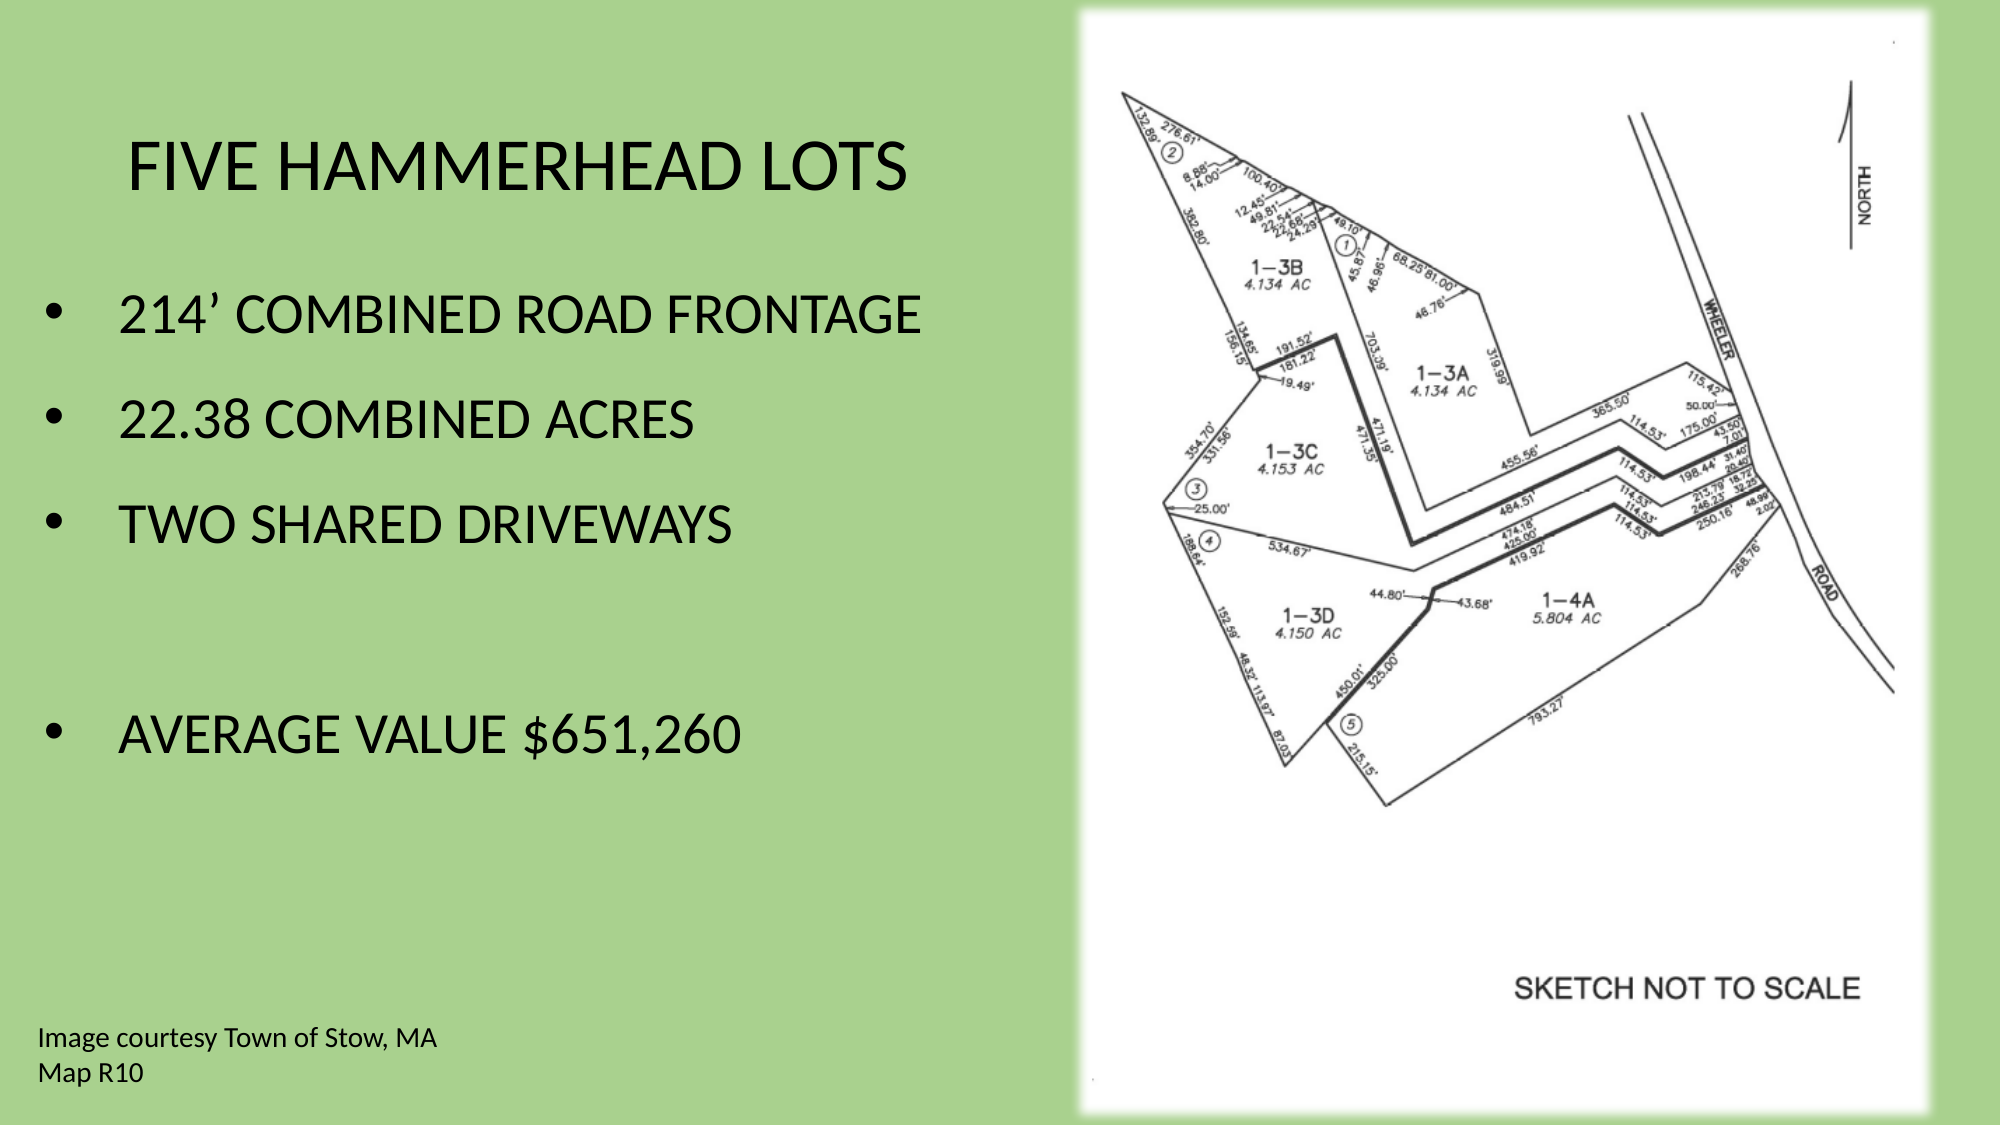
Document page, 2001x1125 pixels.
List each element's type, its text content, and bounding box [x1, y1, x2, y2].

text_box Image courtesy Town of Stow, MA Map R10 [22, 1010, 460, 1096]
text_box 214’ COMBINED ROAD FRONTAGE 22.38 COMBINED ACRES TWO SHARED DRIVEWAYS AVERAGE VALUE $651,260 [29, 233, 1070, 843]
text_box FIVE HAMMERHEAD LOTS [29, 108, 1008, 214]
picture [1070, 0, 1941, 1125]
